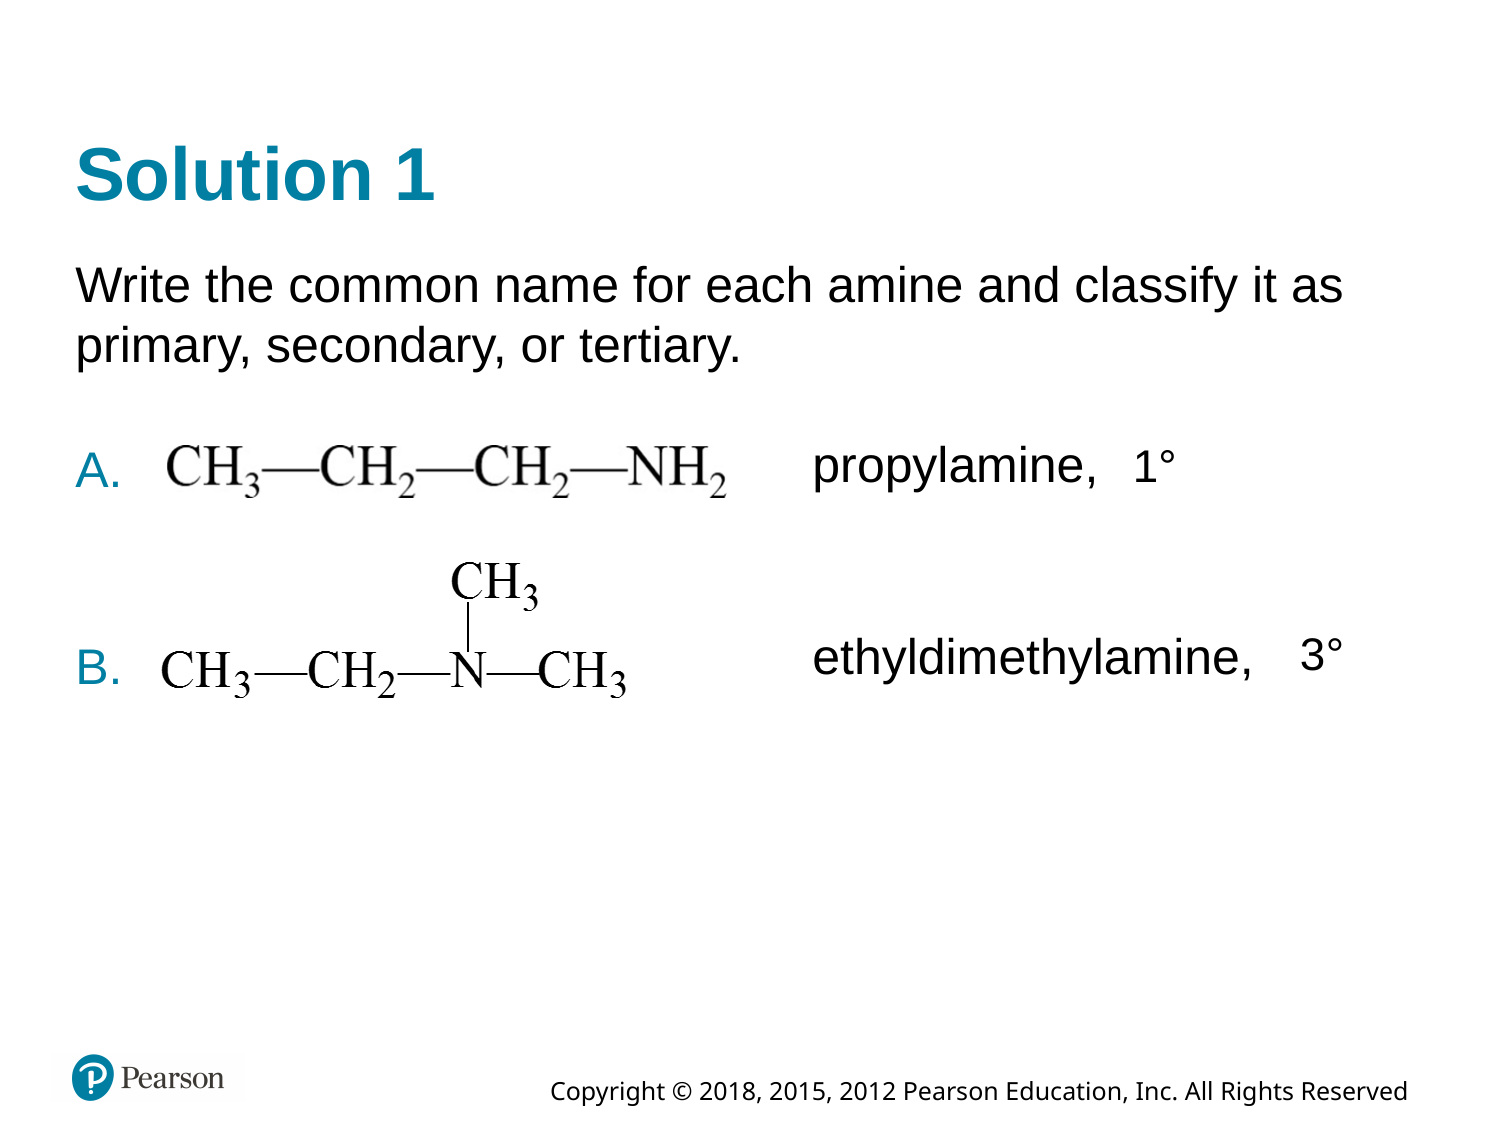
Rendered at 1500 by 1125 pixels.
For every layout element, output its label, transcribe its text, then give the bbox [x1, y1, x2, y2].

list A. [75, 437, 143, 506]
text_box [1133, 443, 1180, 487]
title Solution 1 [75, 35, 1425, 216]
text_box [1297, 631, 1346, 678]
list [166, 444, 728, 498]
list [156, 553, 634, 713]
list Write the common name for each amine and classify it as primary, secondary, or tertiary. [75, 252, 1411, 383]
list propylamine, [812, 432, 1121, 502]
list B. [75, 635, 141, 702]
list ethyldimethylamine, [812, 624, 1280, 697]
picture [51, 1053, 245, 1102]
